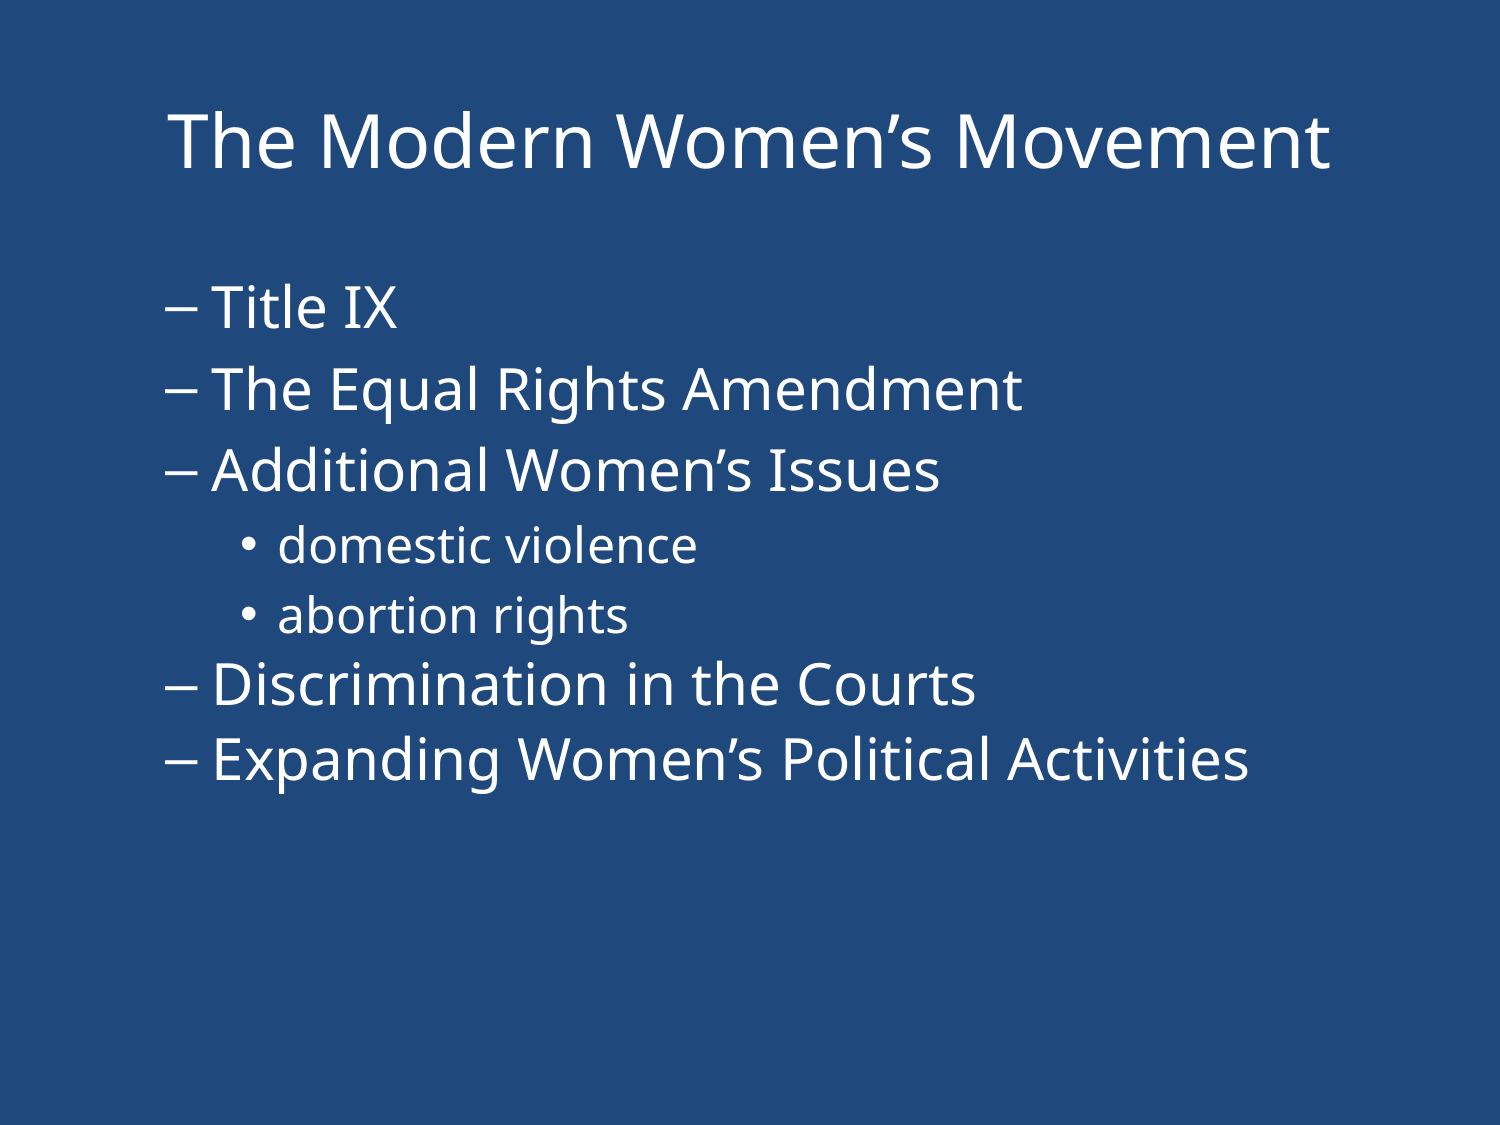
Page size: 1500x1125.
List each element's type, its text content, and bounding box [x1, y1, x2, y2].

list Title IX The Equal Rights Amendment Additional Women’s Issues domestic violence abortion rights Discrimination in the Courts Expanding Women’s Political Activities [75, 262, 1425, 1005]
title The Modern Women’s Movement [75, 45, 1425, 233]
